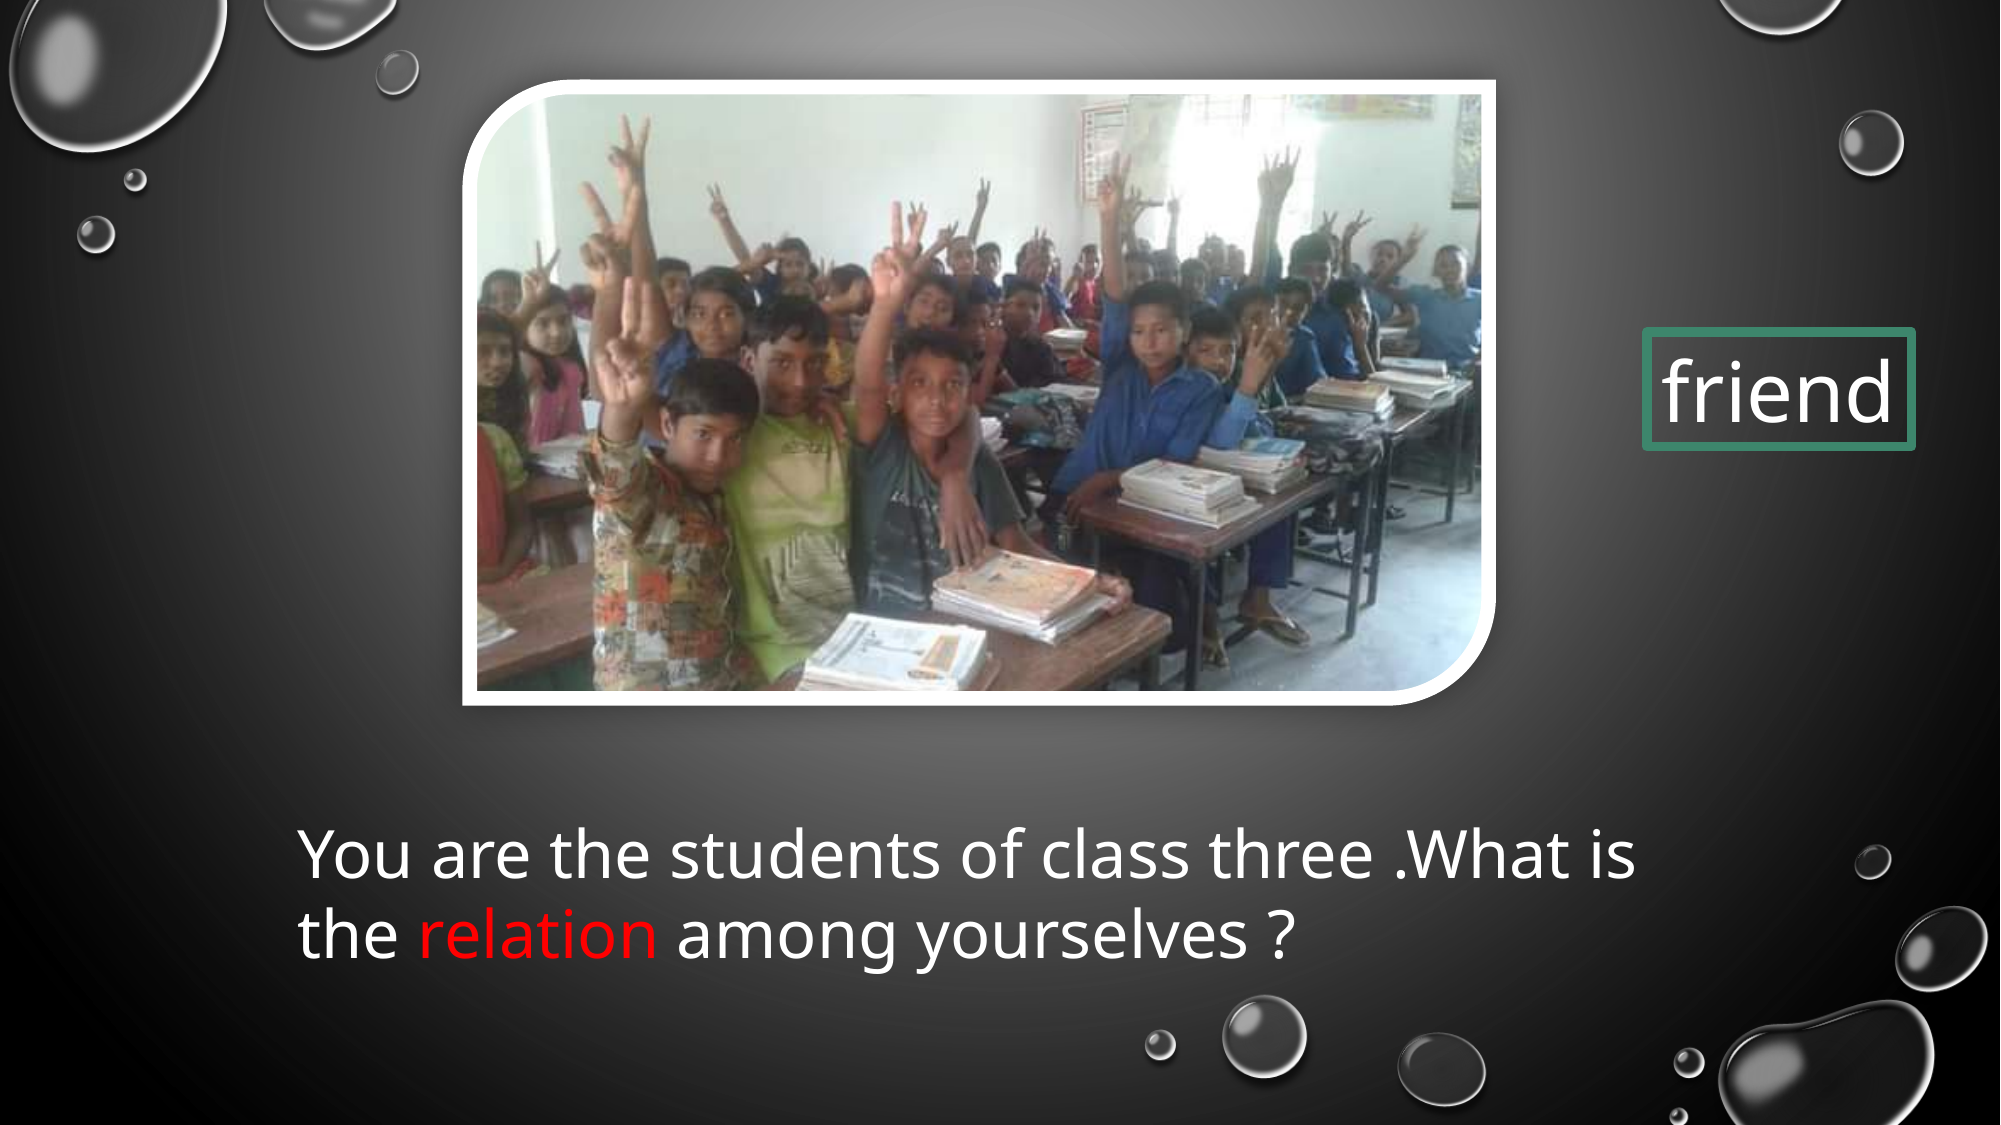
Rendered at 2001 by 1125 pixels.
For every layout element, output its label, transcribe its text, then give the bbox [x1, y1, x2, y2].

picture [0, 0, 2000, 1125]
text_box friend [1647, 331, 1912, 447]
text_box You are the students of class three .What is the relation among yourselves ? [282, 804, 1709, 979]
